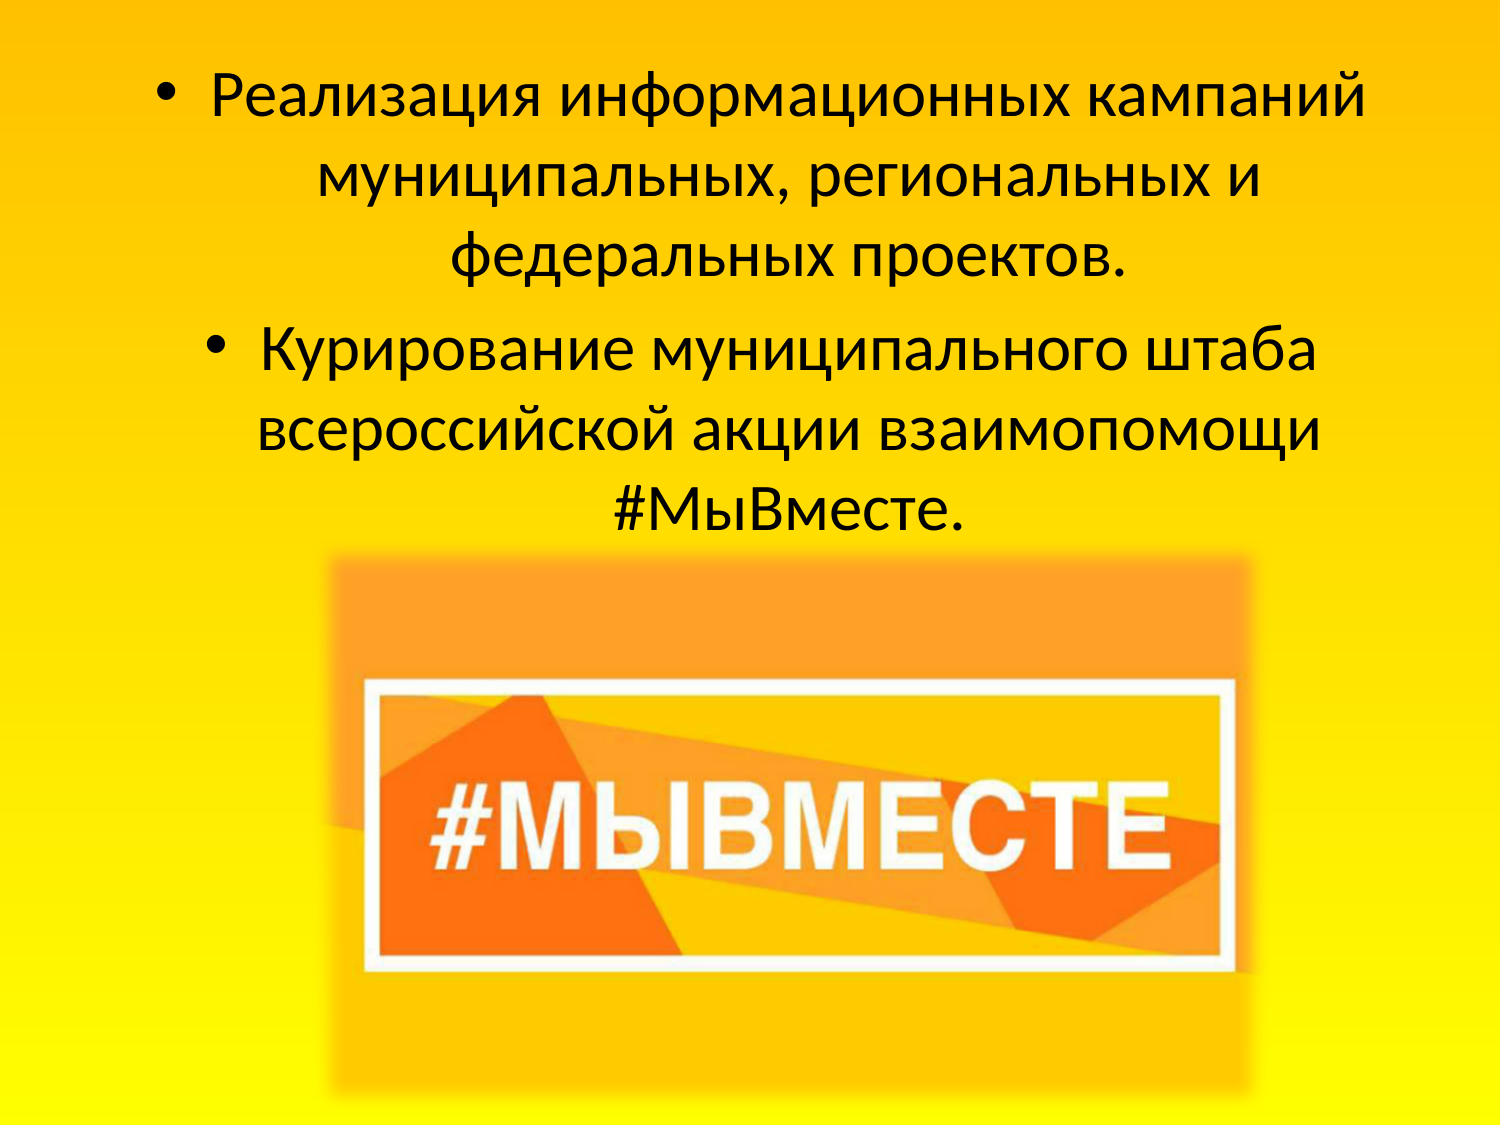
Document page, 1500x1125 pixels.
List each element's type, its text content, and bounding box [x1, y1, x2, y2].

picture [312, 538, 1270, 1114]
list Реализация информационных кампаний муниципальных, региональных и федеральных проектов. Курирование муниципального штаба всероссийской акции взаимопомощи #МыВместе. [64, 42, 1459, 787]
